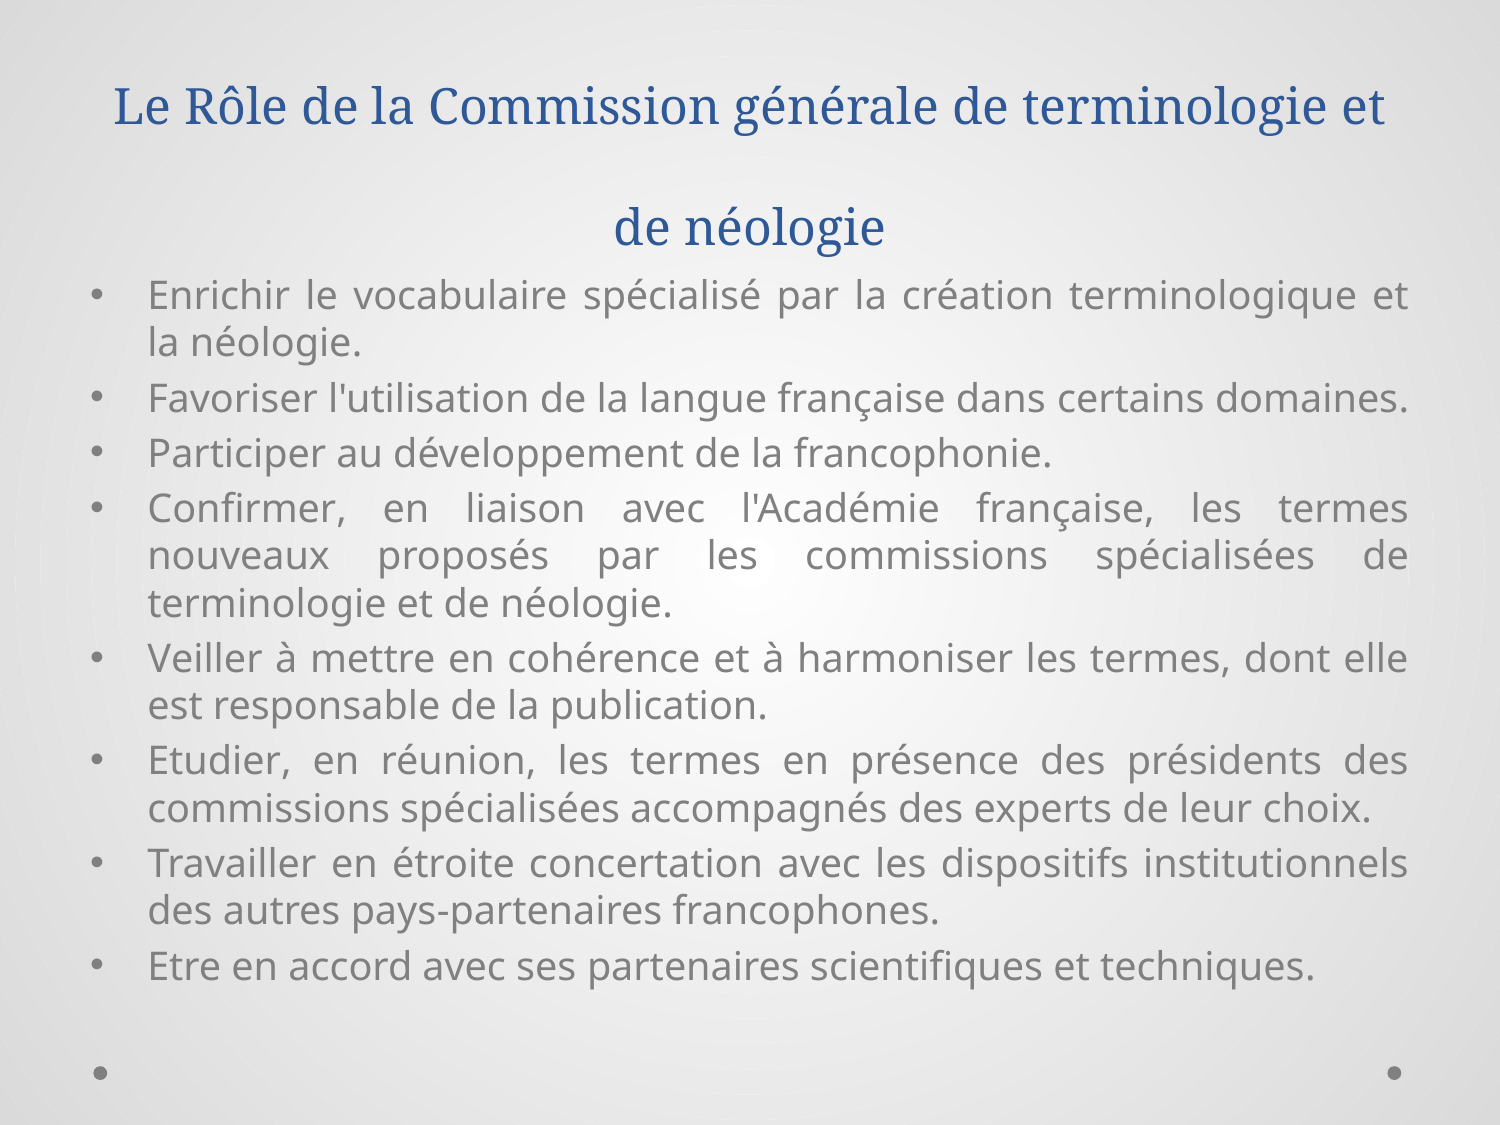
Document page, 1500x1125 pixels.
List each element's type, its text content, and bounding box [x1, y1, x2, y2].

title Le Rôle de la Commission générale de terminologie et de néologie [75, 0, 1425, 262]
list Enrichir le vocabulaire spécialisé par la création terminologique et la néologie. Favoriser l'utilisation de la langue française dans certains domaines. Participer au développement de la francophonie. Confirmer, en liaison avec l'Académie française, les termes nouveaux proposés par les commissions spécialisées de terminologie et de néologie. Veiller à mettre en cohérence et à harmoniser les termes, dont elle est responsable de la publication. Etudier, en réunion, les termes en présence des présidents des commissions spécialisées accompagnés des experts de leur choix. Travailler en étroite concertation avec les dispositifs institutionnels des autres pays-partenaires francophones. Etre en accord avec ses partenaires scientifiques et techniques. [75, 262, 1425, 1005]
